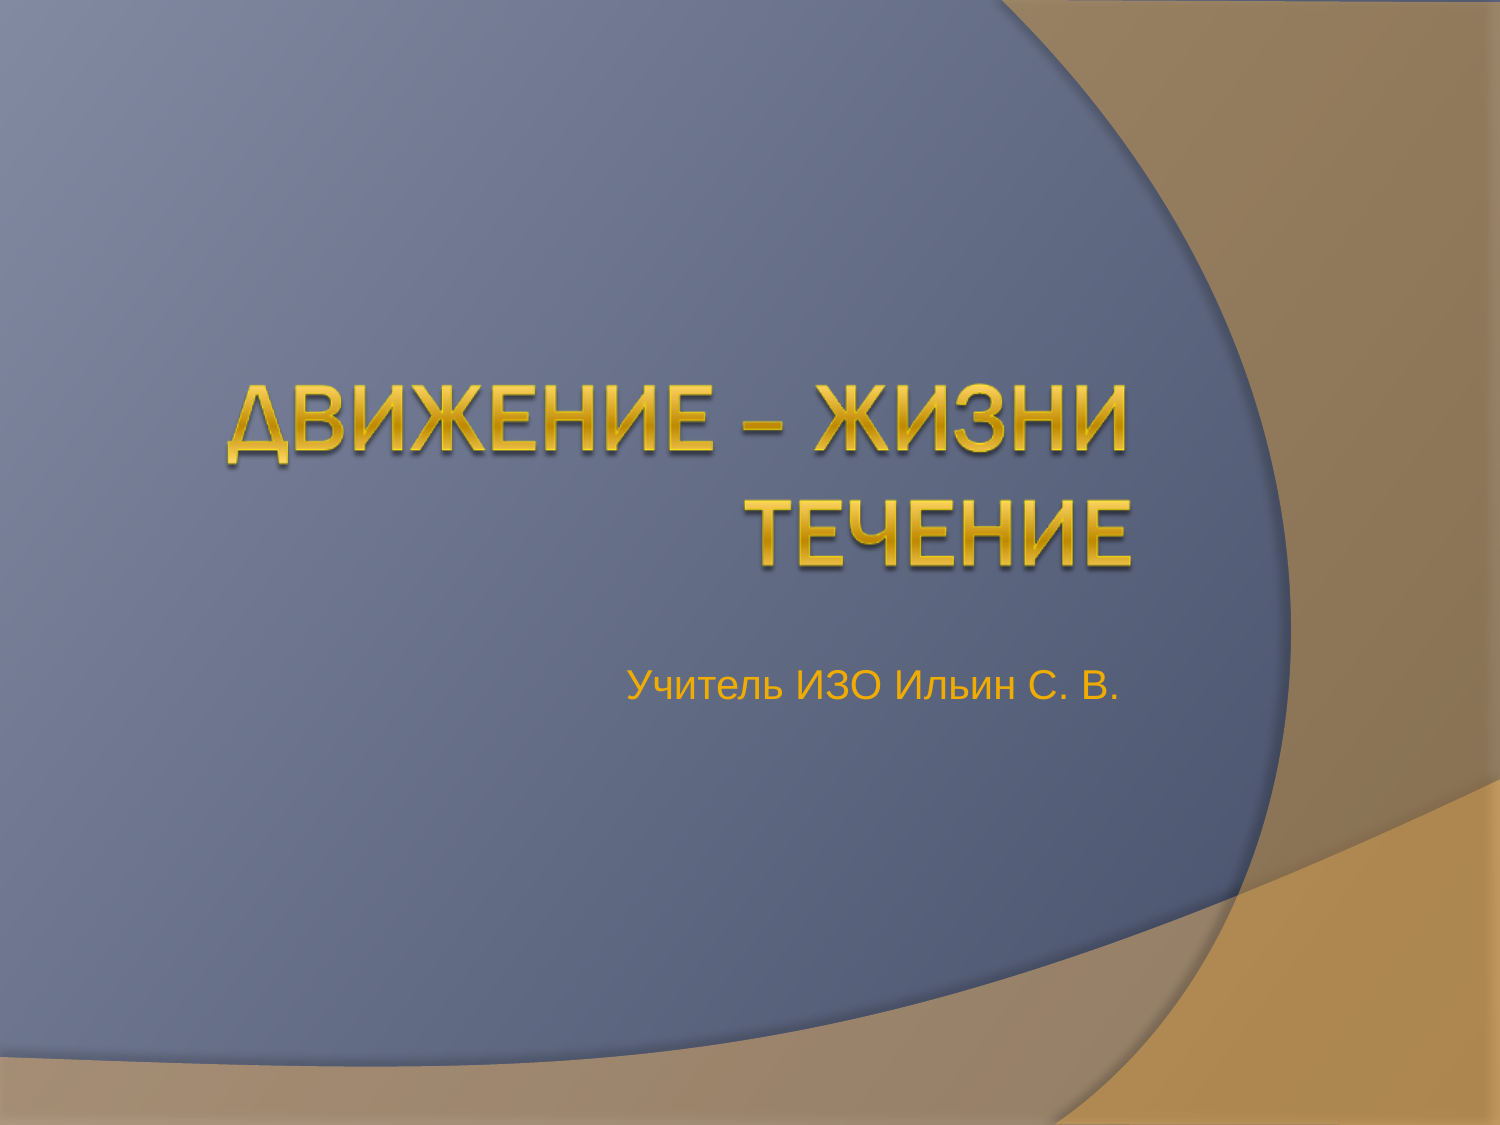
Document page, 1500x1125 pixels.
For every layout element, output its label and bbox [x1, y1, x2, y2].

title [75, 326, 1218, 742]
